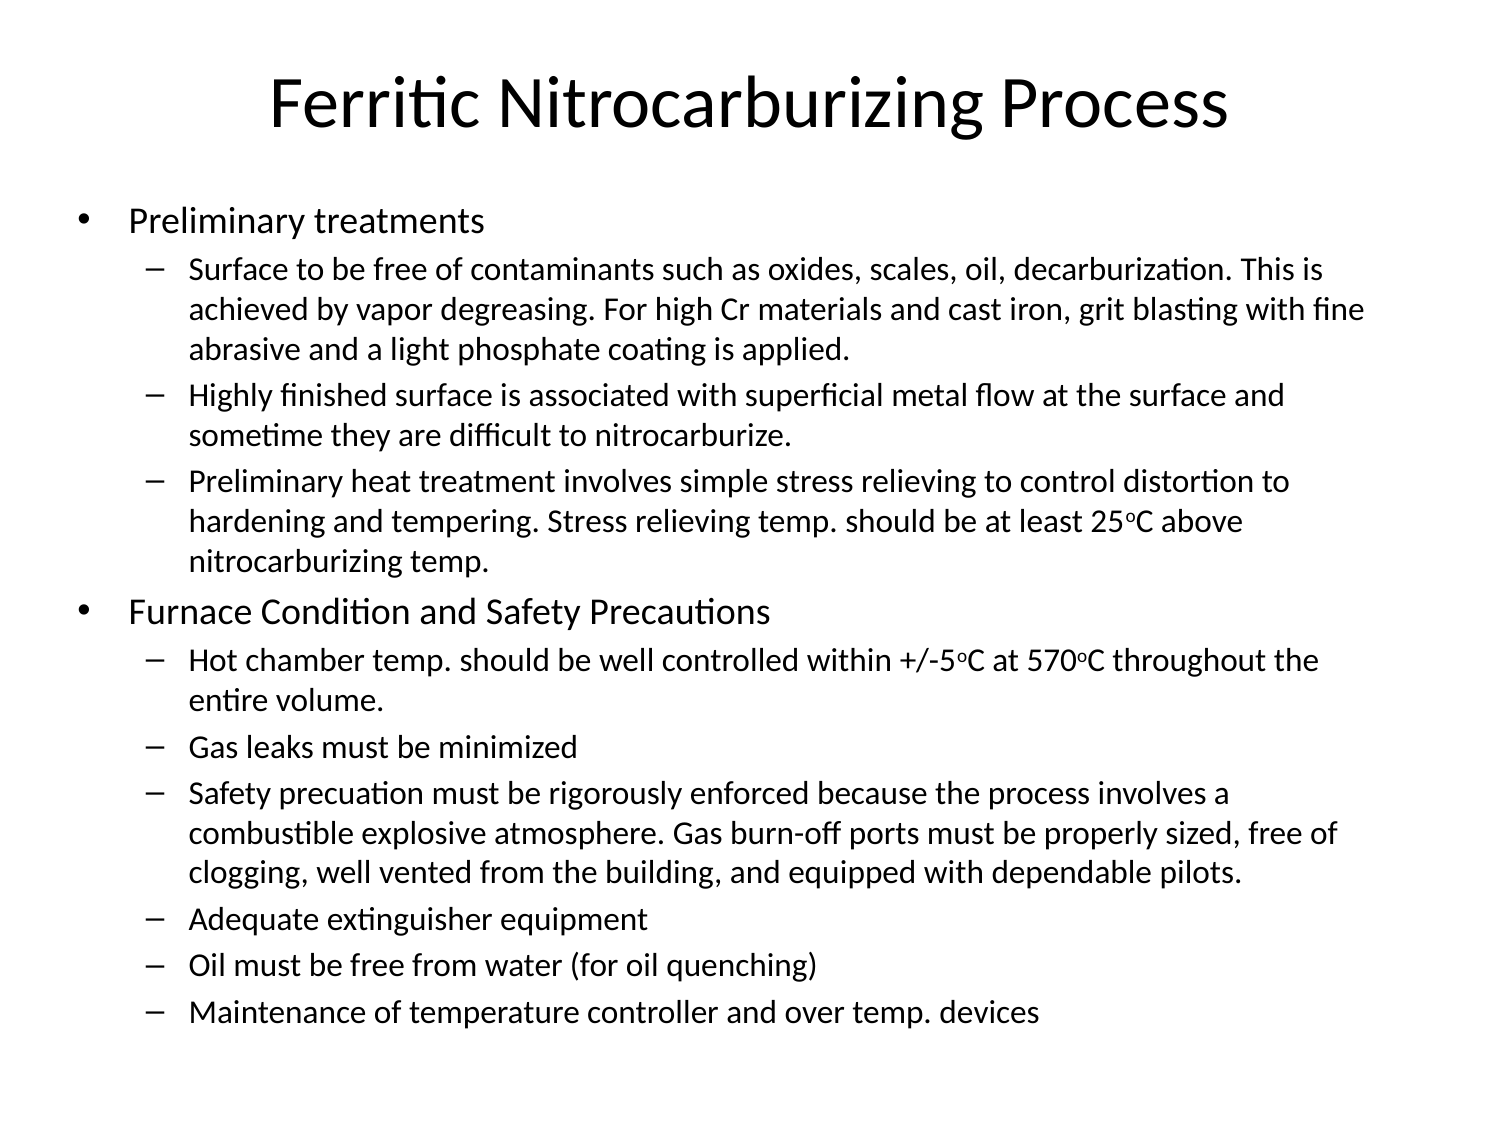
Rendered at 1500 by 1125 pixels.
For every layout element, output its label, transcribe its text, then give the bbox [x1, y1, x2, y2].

list Preliminary treatments Surface to be free of contaminants such as oxides, scales, oil, decarburization. This is achieved by vapor degreasing. For high Cr materials and cast iron, grit blasting with fine abrasive and a light phosphate coating is applied. Highly finished surface is associated with superficial metal flow at the surface and sometime they are difficult to nitrocarburize. Preliminary heat treatment involves simple stress relieving to control distortion to hardening and tempering. Stress relieving temp. should be at least 25oC above nitrocarburizing temp. Furnace Condition and Safety Precautions Hot chamber temp. should be well controlled within +/-5oC at 570oC throughout the entire volume. Gas leaks must be minimized Safety precuation must be rigorously enforced because the process involves a combustible explosive atmosphere. Gas burn-off ports must be properly sized, free of clogging, well vented from the building, and equipped with dependable pilots. Adequate extinguisher equipment Oil must be free from water (for oil quenching) Maintenance of temperature controller and over temp. devices [62, 187, 1413, 1038]
title Ferritic Nitrocarburizing Process [75, 45, 1425, 150]
